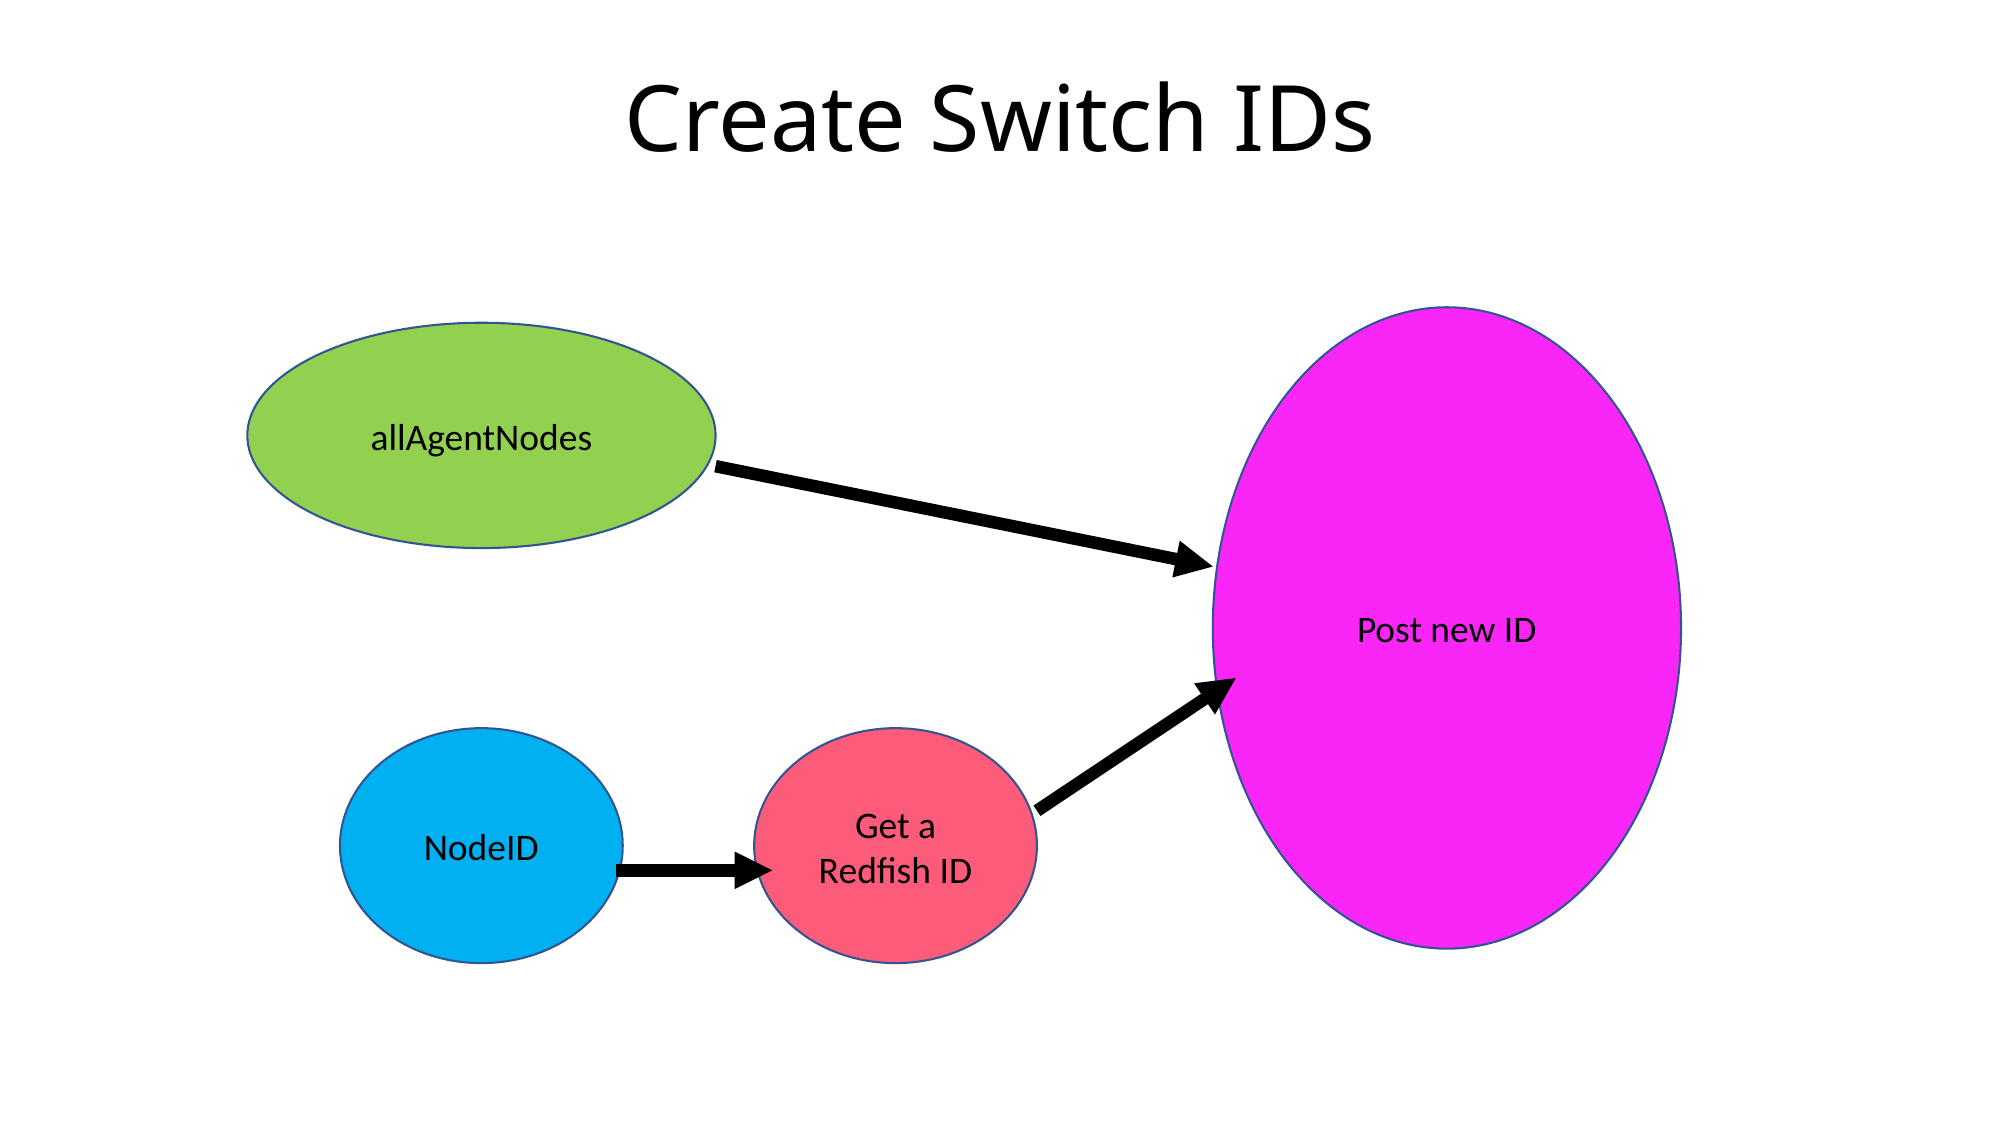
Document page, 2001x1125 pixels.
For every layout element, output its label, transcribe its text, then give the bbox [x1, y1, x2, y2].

title Create Switch IDs [137, 59, 1863, 185]
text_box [715, 466, 1213, 567]
text_box Get a Redfish ID [753, 727, 1038, 965]
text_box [1036, 678, 1236, 811]
text_box Post new ID [1211, 306, 1683, 950]
text_box allAgentNodes [246, 321, 717, 550]
text_box NodeID [338, 727, 624, 965]
